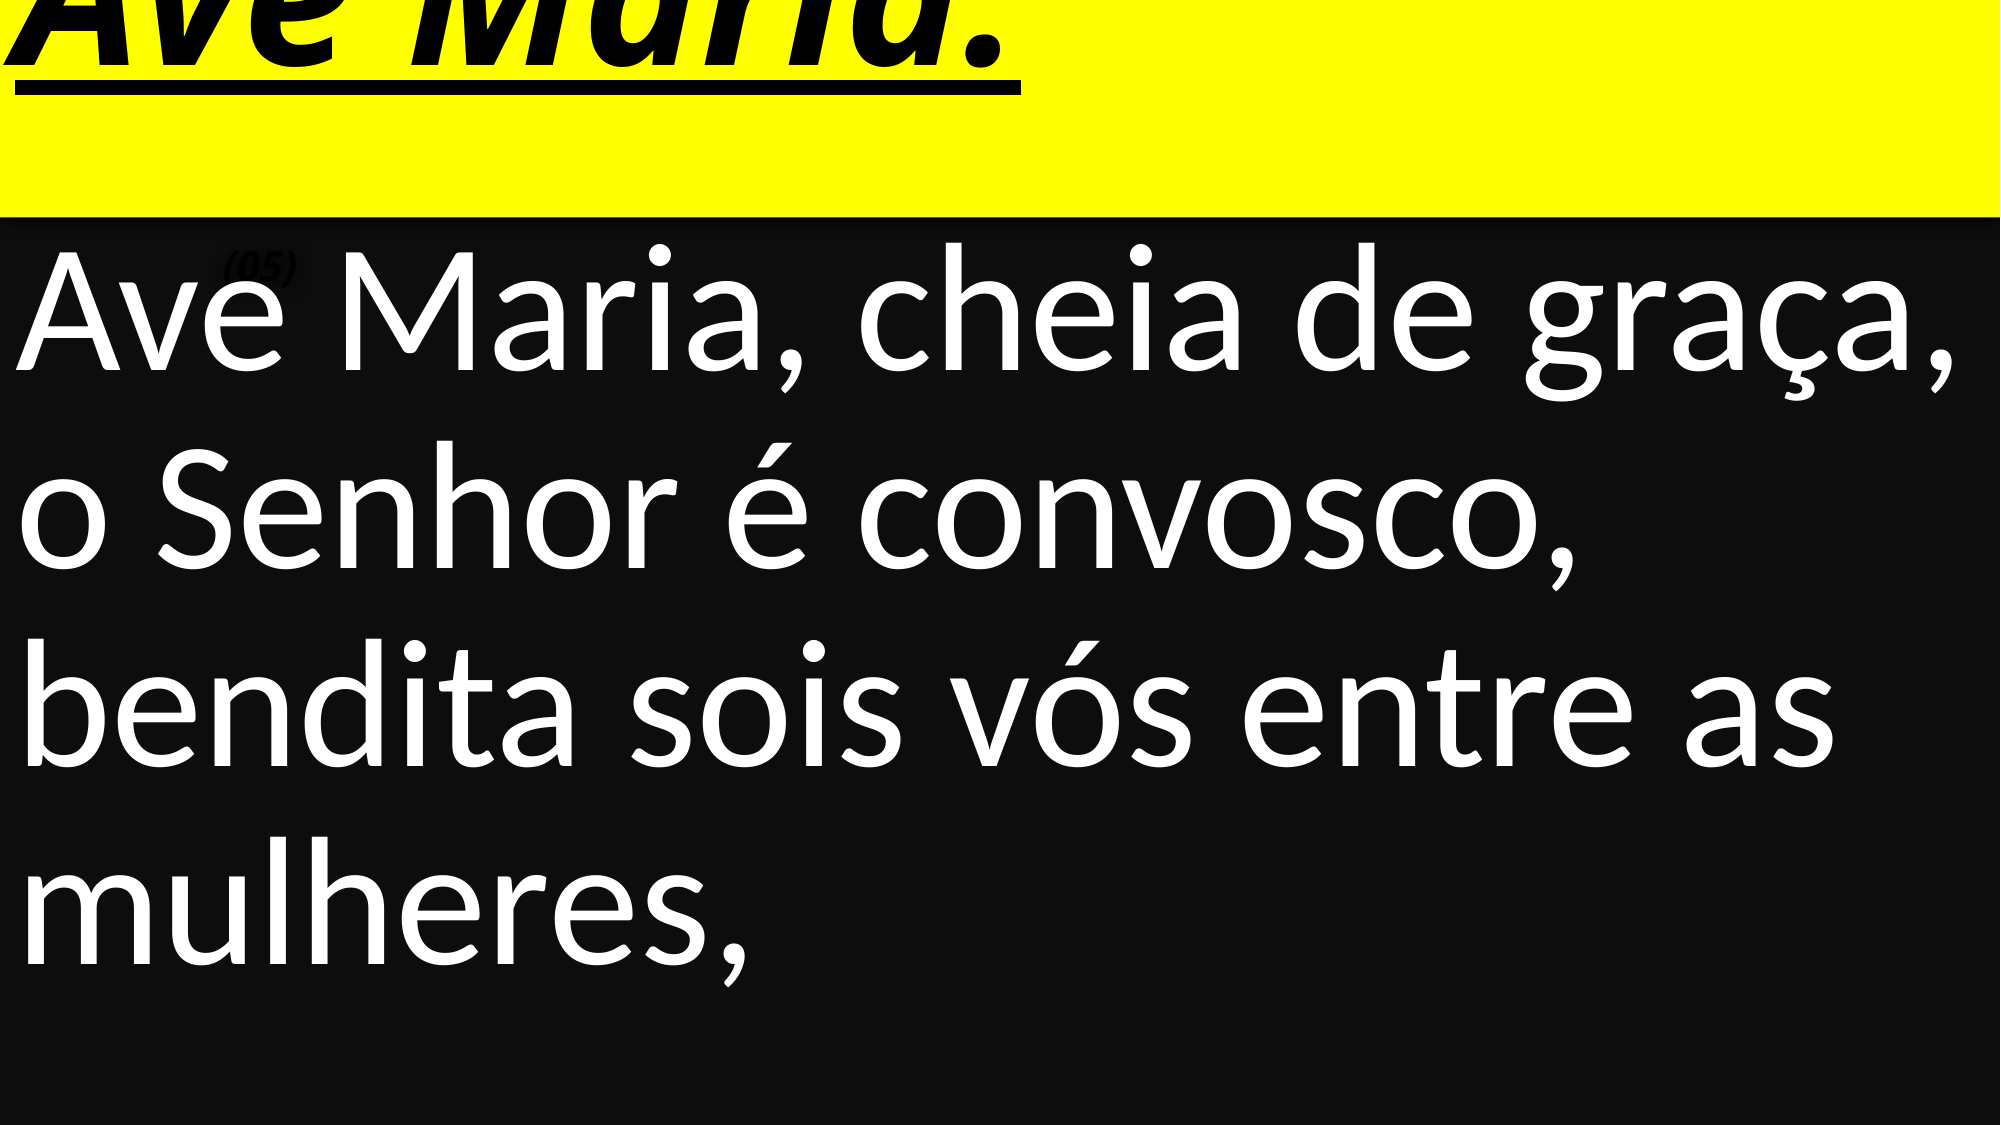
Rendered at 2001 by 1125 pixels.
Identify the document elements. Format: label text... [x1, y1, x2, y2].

title Ave Maria: (05) [0, 0, 2000, 204]
list Ave Maria, cheia de graça, o Senhor é convosco, bendita sois vós entre as mulheres, [0, 204, 2000, 1125]
